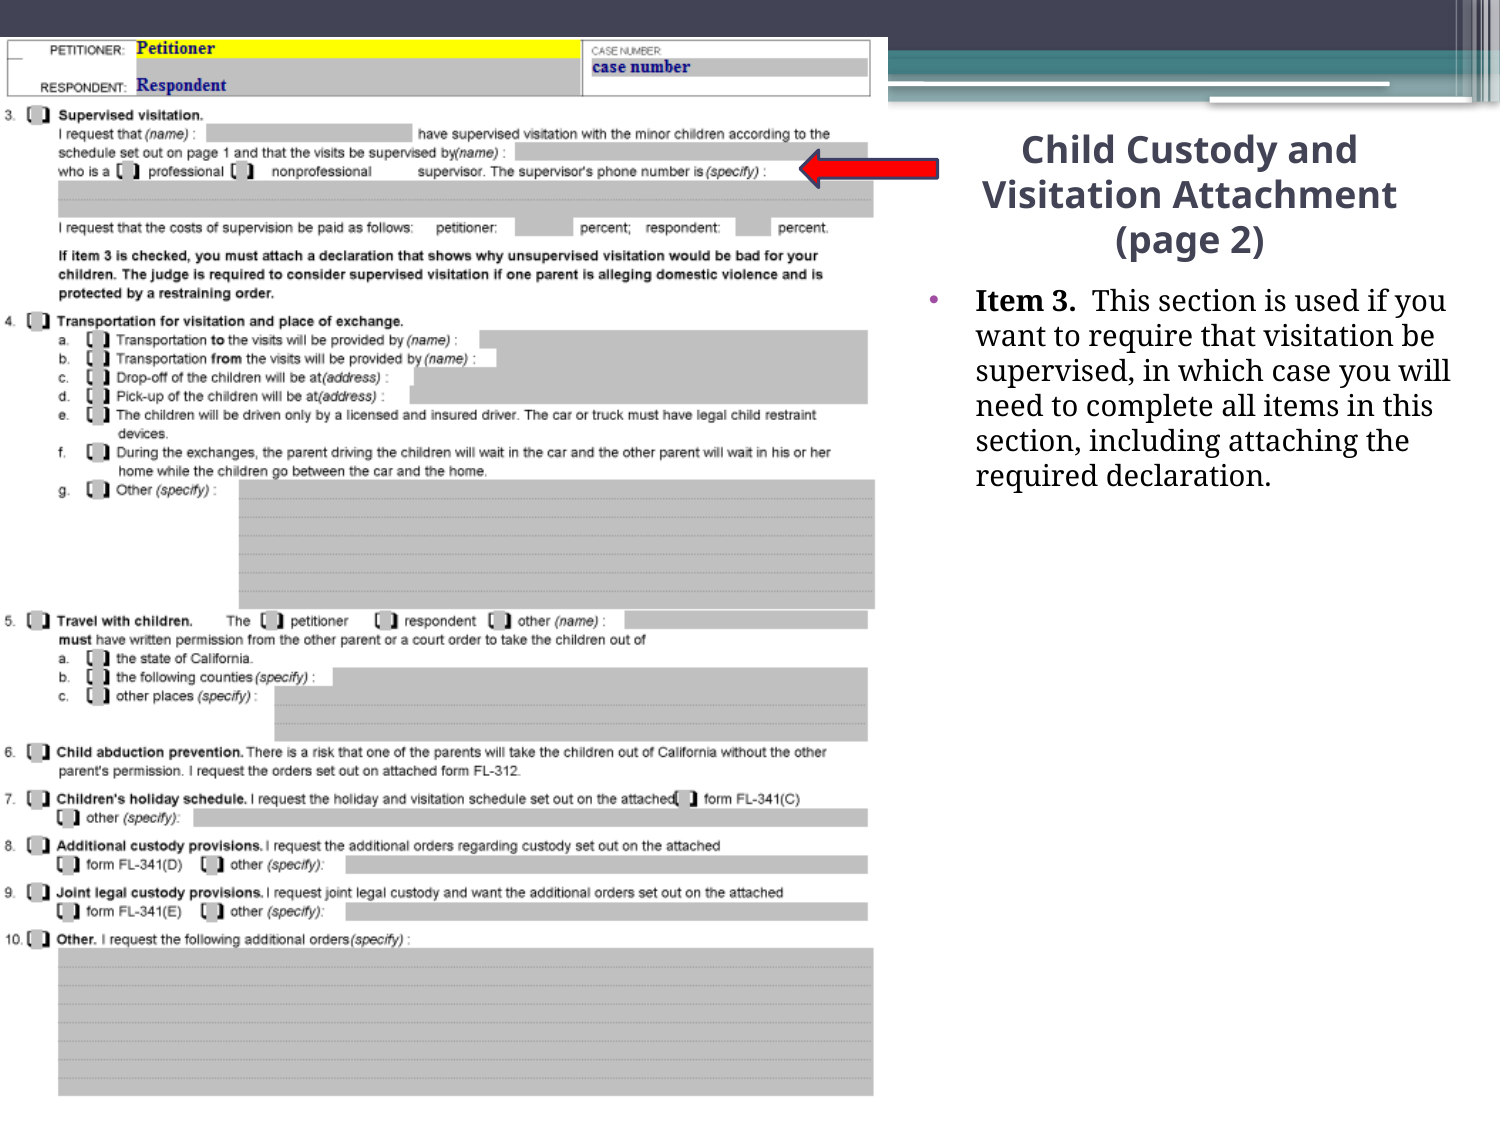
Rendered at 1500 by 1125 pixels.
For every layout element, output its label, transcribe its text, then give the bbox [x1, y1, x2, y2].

text_box [893, 157, 940, 180]
list Item 3. This section is used if you want to require that visitation be supervised, in which case you will need to complete all items in this section, including attaching the required declaration. [912, 275, 1468, 1033]
picture [0, 37, 888, 1109]
title Child Custody and Visitation Attachment (page 2) [912, 125, 1468, 269]
